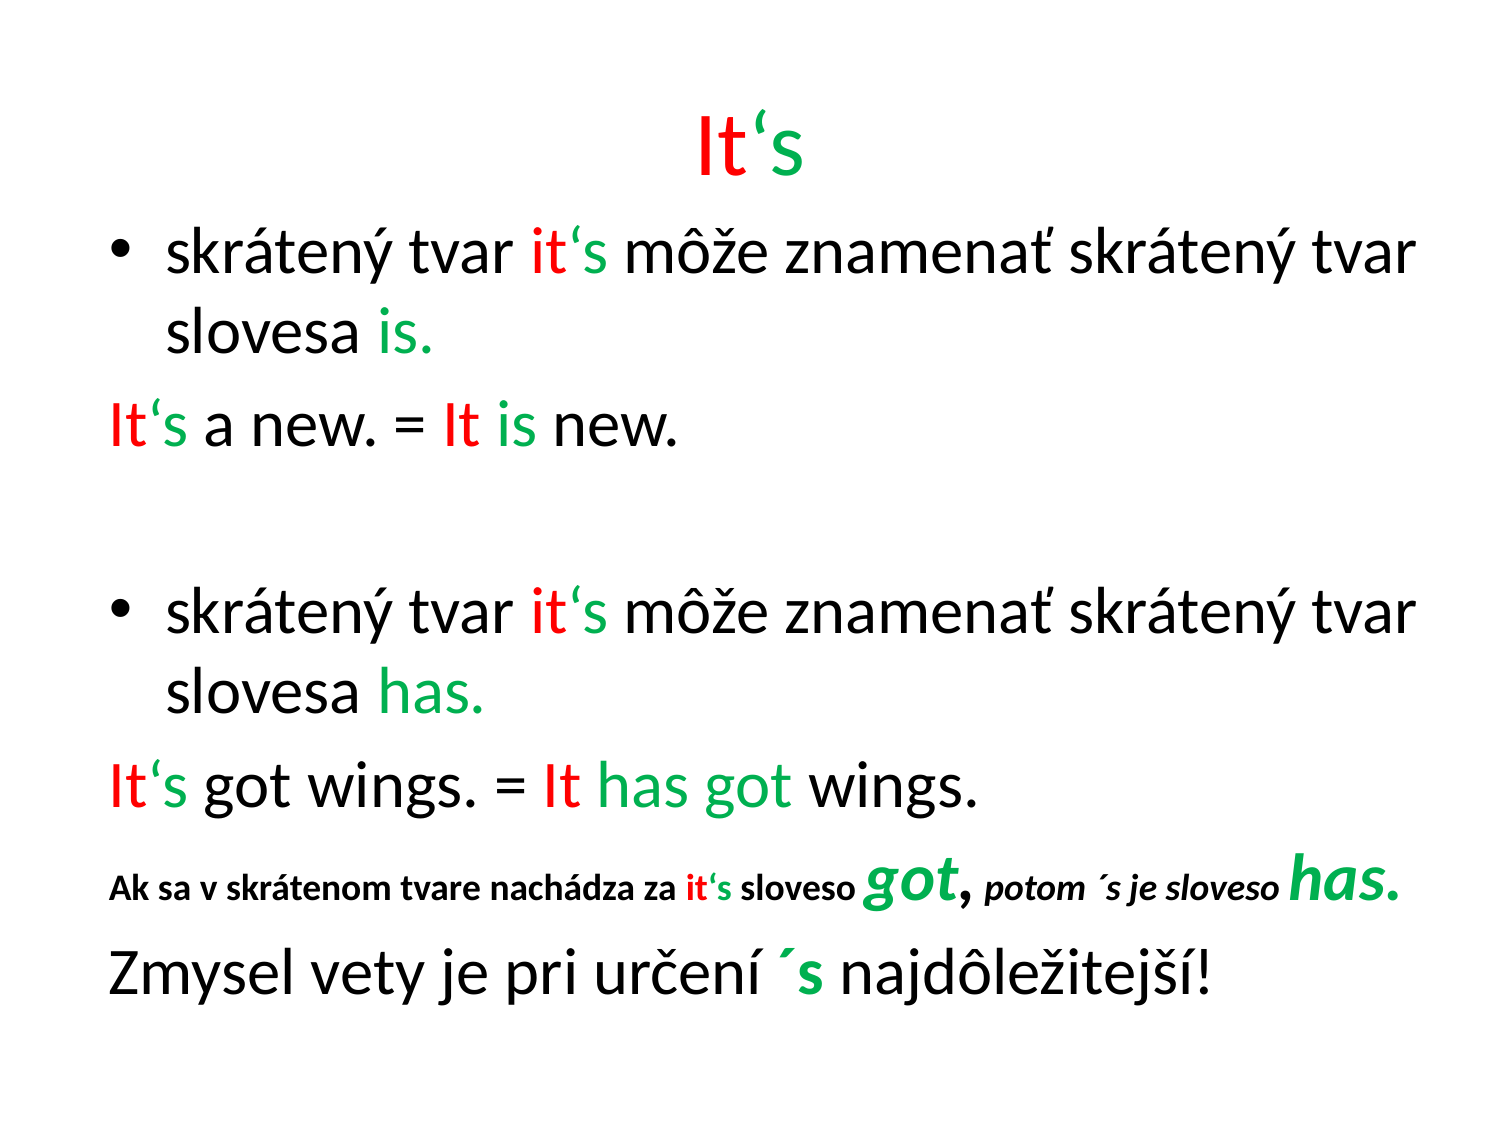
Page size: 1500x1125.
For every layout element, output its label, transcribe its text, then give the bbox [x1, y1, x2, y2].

list skrátený tvar it‘s môže znamenať skrátený tvar slovesa is. It‘s a new. = It is new. skrátený tvar it‘s môže znamenať skrátený tvar slovesa has. It‘s got wings. = It has got wings. Ak sa v skrátenom tvare nachádza za it‘s sloveso got, potom ´s je sloveso has. Zmysel vety je pri určení ´s najdôležitejší! [93, 199, 1444, 1055]
title It‘s [75, 45, 1425, 233]
